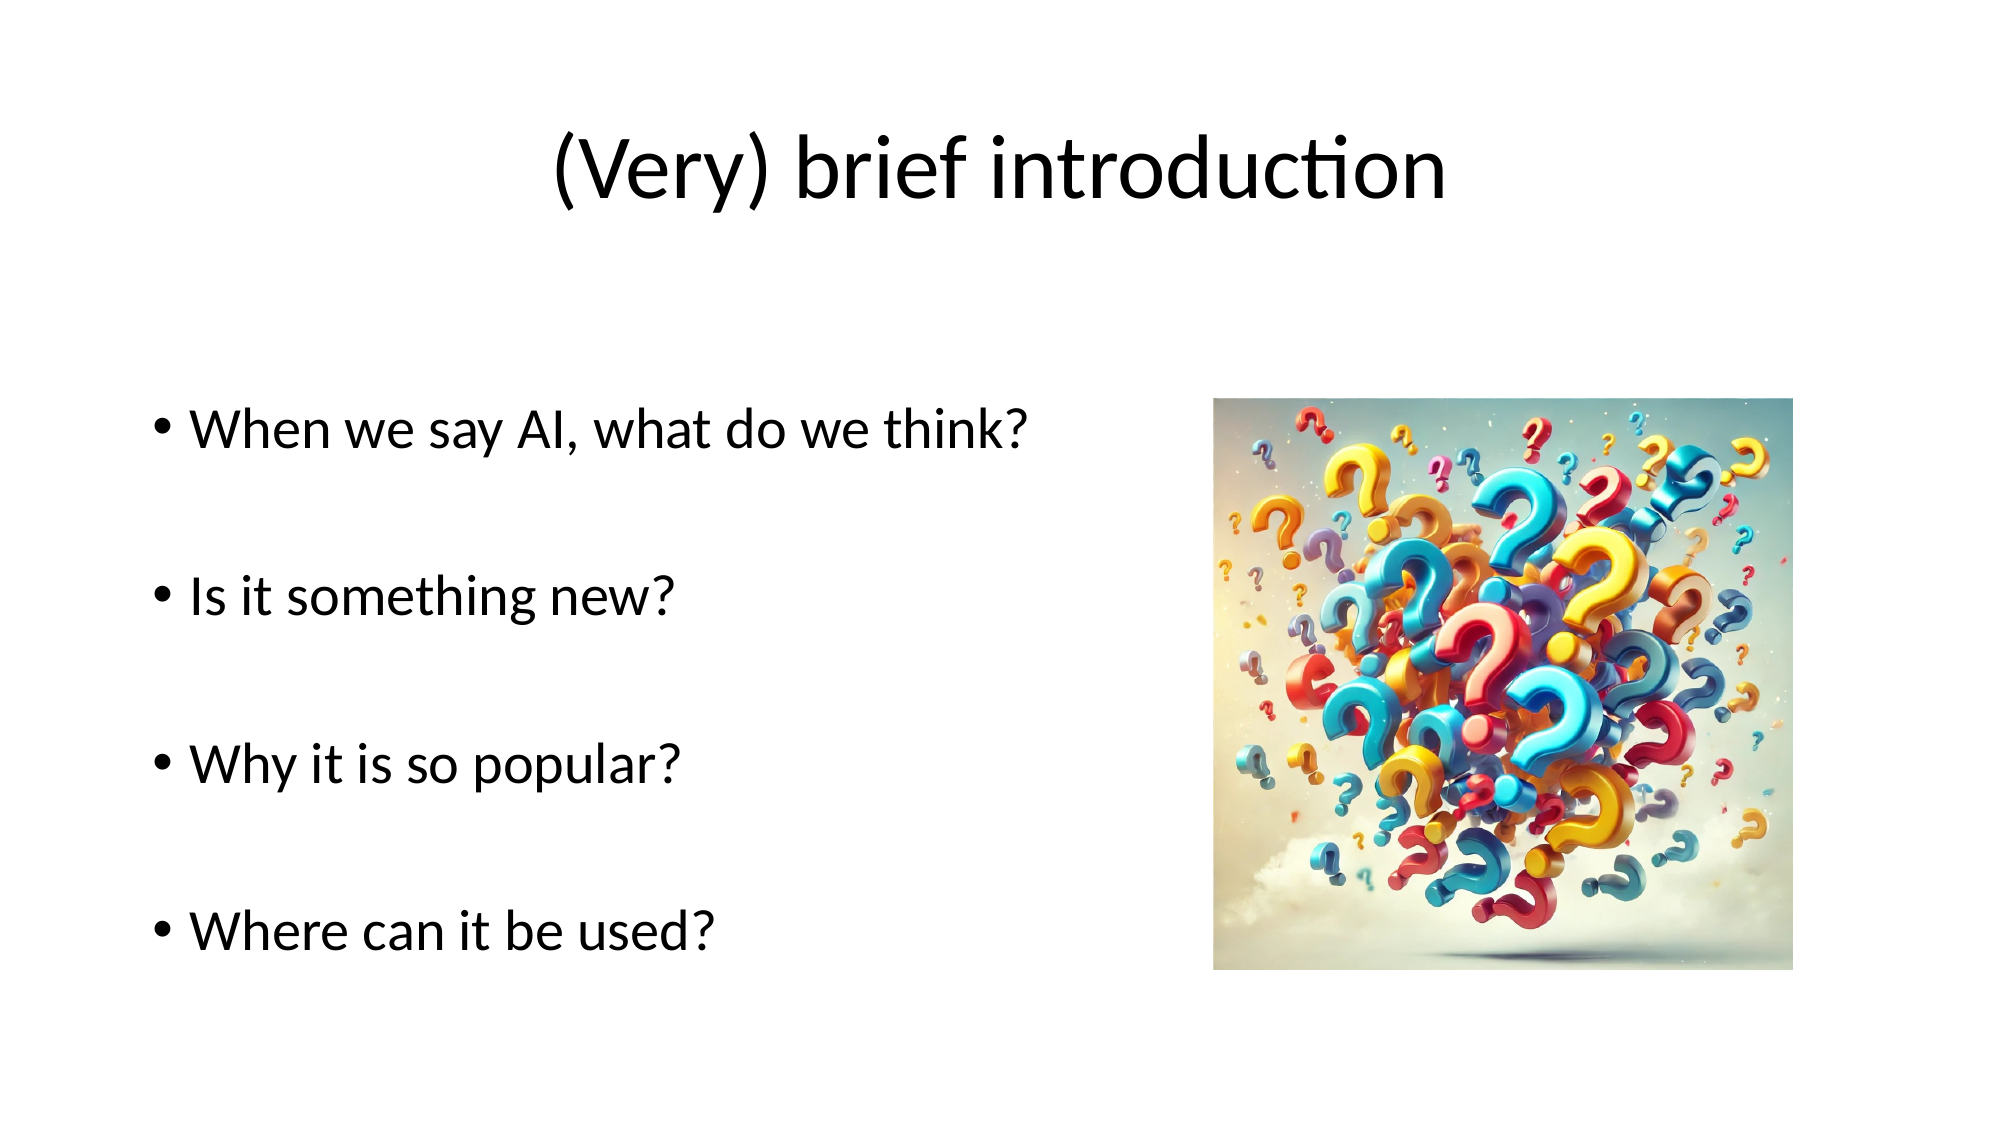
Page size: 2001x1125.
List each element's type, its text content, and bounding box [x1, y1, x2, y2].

list When we say AI, what do we think? Is it something new? Why it is so popular? Where can it be used? [137, 299, 1863, 1014]
picture [1213, 398, 1793, 970]
title (Very) brief introduction [137, 59, 1863, 278]
